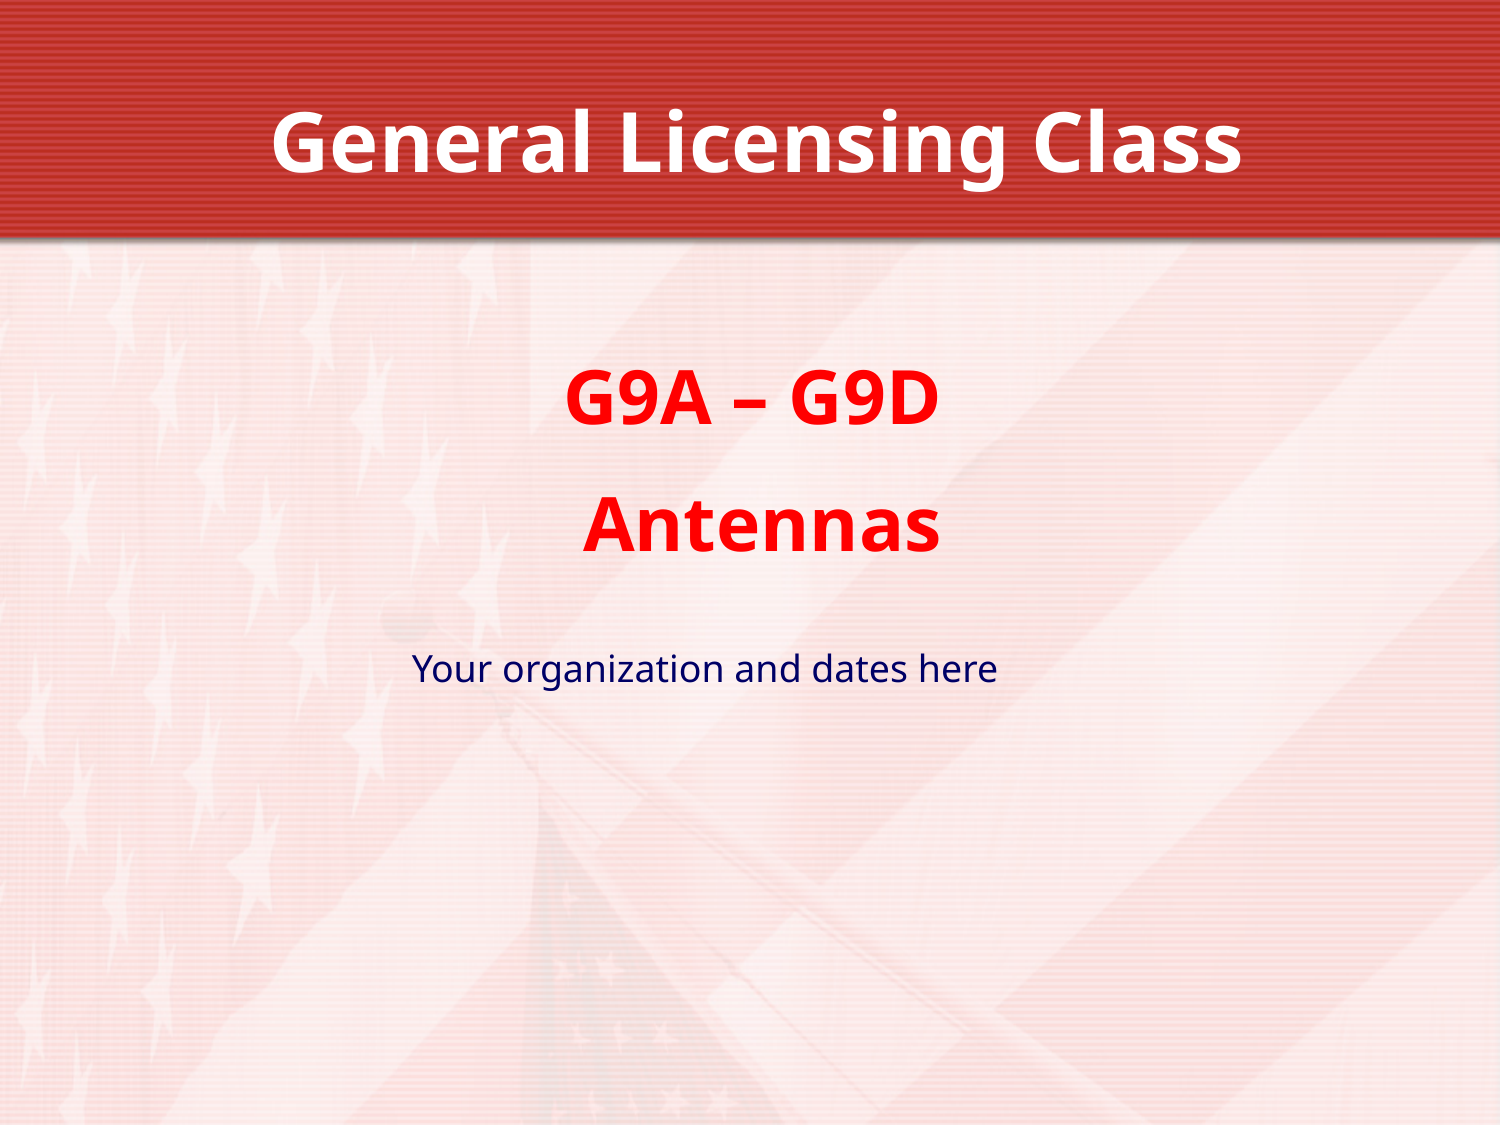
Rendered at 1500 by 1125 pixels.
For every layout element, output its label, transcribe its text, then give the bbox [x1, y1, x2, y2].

title General Licensing Class [50, 45, 1464, 234]
text_box G9A – G9D Antennas [258, 341, 1267, 575]
text_box Your organization and dates here [397, 637, 1066, 743]
picture [0, 0, 1500, 1125]
